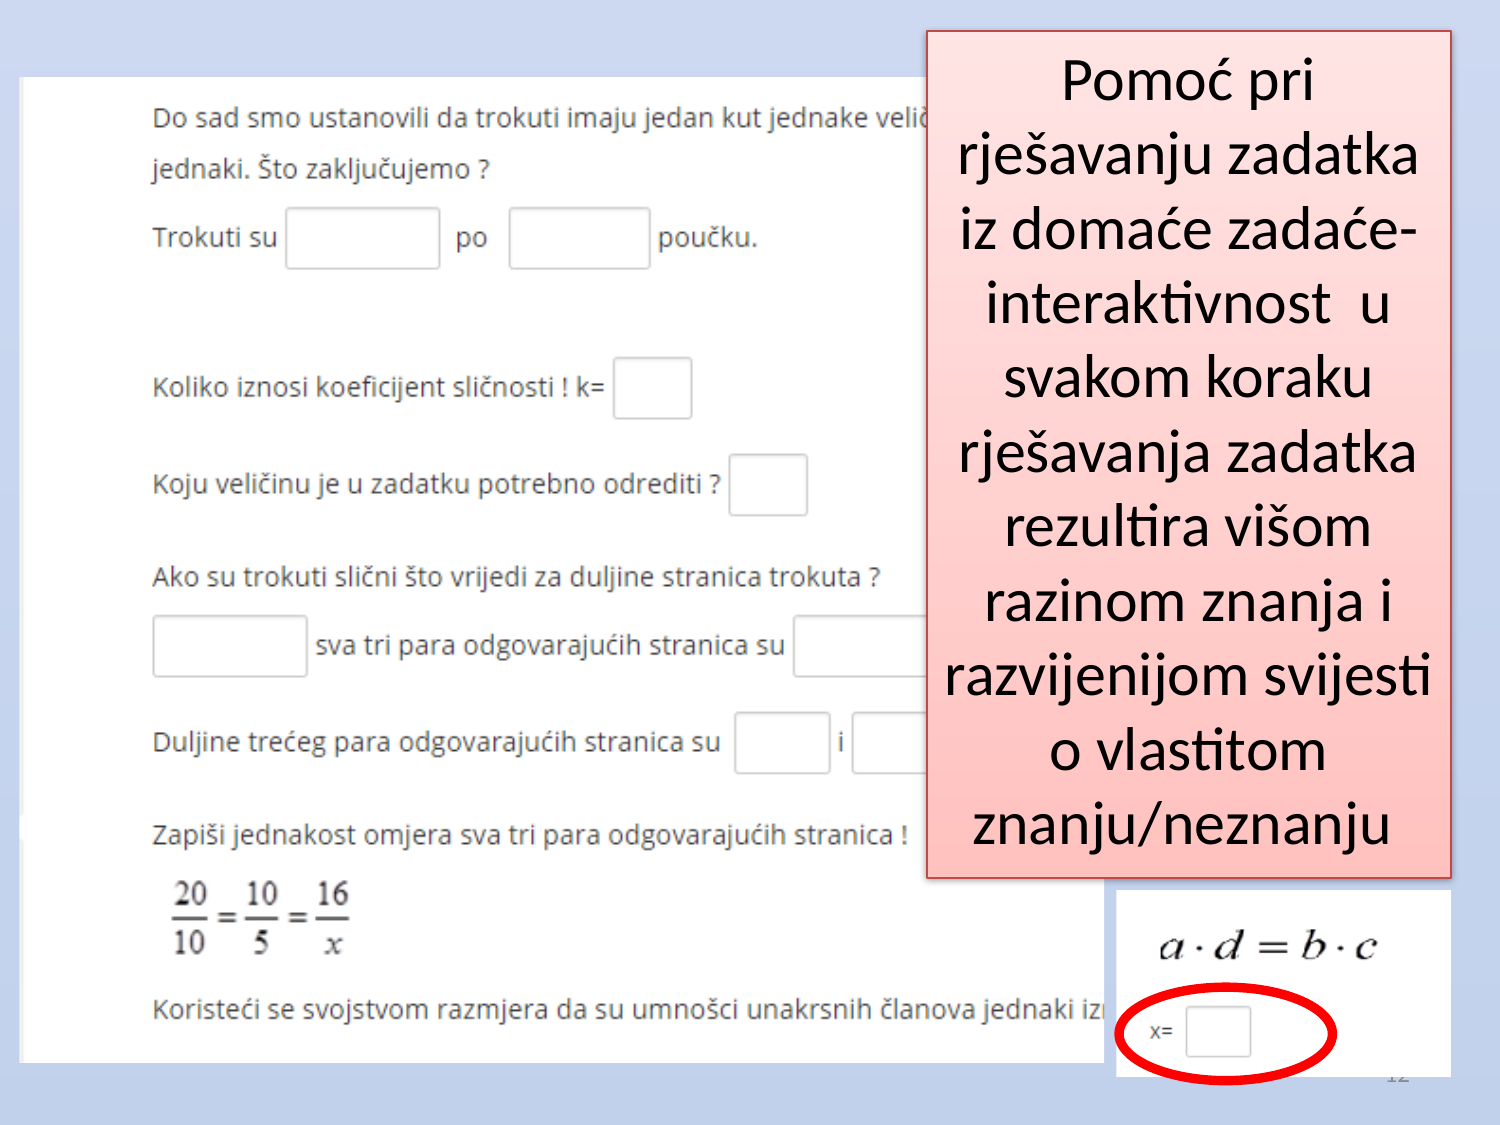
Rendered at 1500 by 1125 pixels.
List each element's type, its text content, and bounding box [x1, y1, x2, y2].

picture [1116, 890, 1452, 1077]
text_box Pomoć pri rješavanju zadatka iz domaće zadaće- interaktivnost u svakom koraku rješavanja zadatka rezultira višom razinom znanja i razvijenijom svijesti o vlastitom znanju/neznanju [926, 30, 1452, 879]
slide_number 12 [1074, 1067, 1425, 1103]
picture [19, 77, 1105, 1063]
